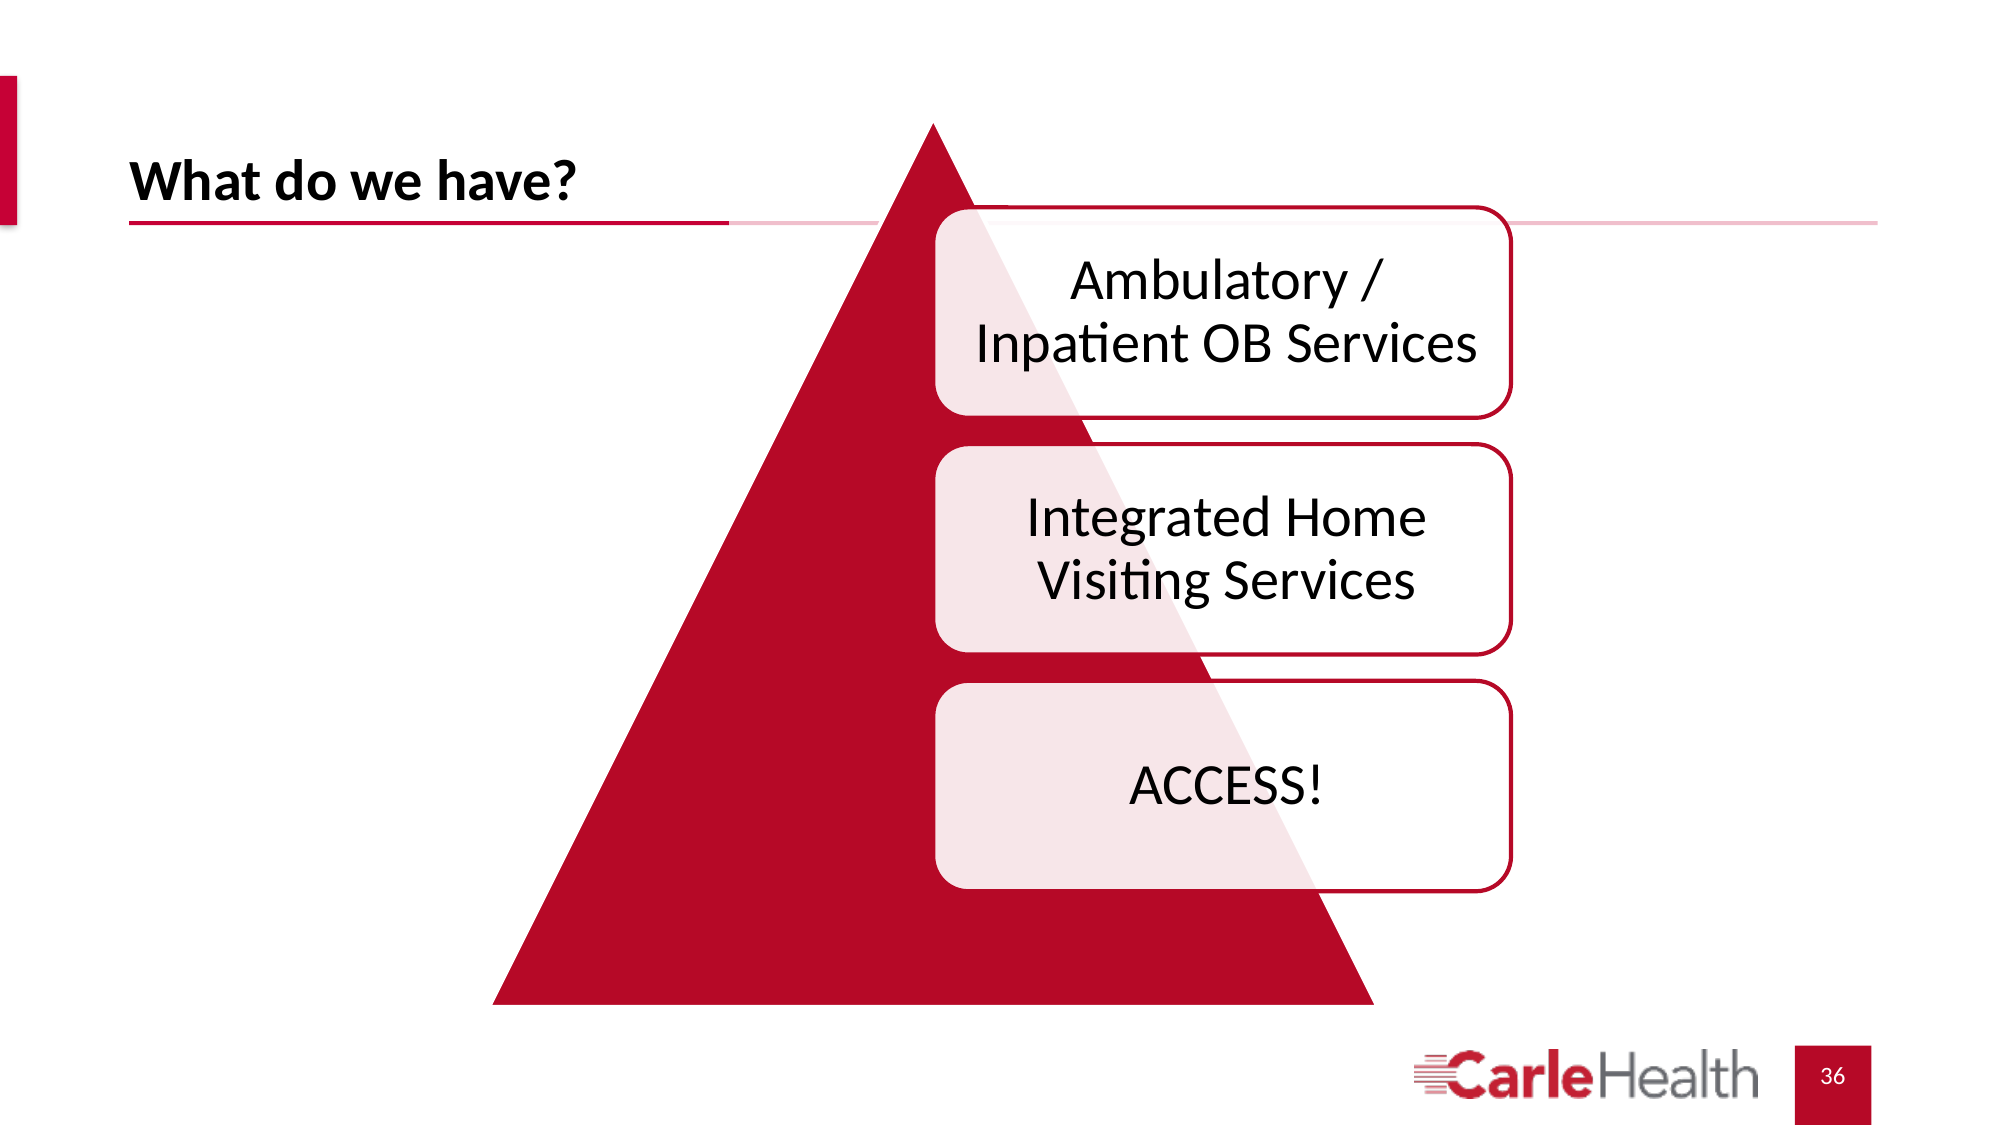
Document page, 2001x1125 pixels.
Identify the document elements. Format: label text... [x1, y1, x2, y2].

picture [1414, 1049, 1758, 1099]
title What do we have? [129, 0, 1870, 220]
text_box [332, 117, 1667, 1008]
